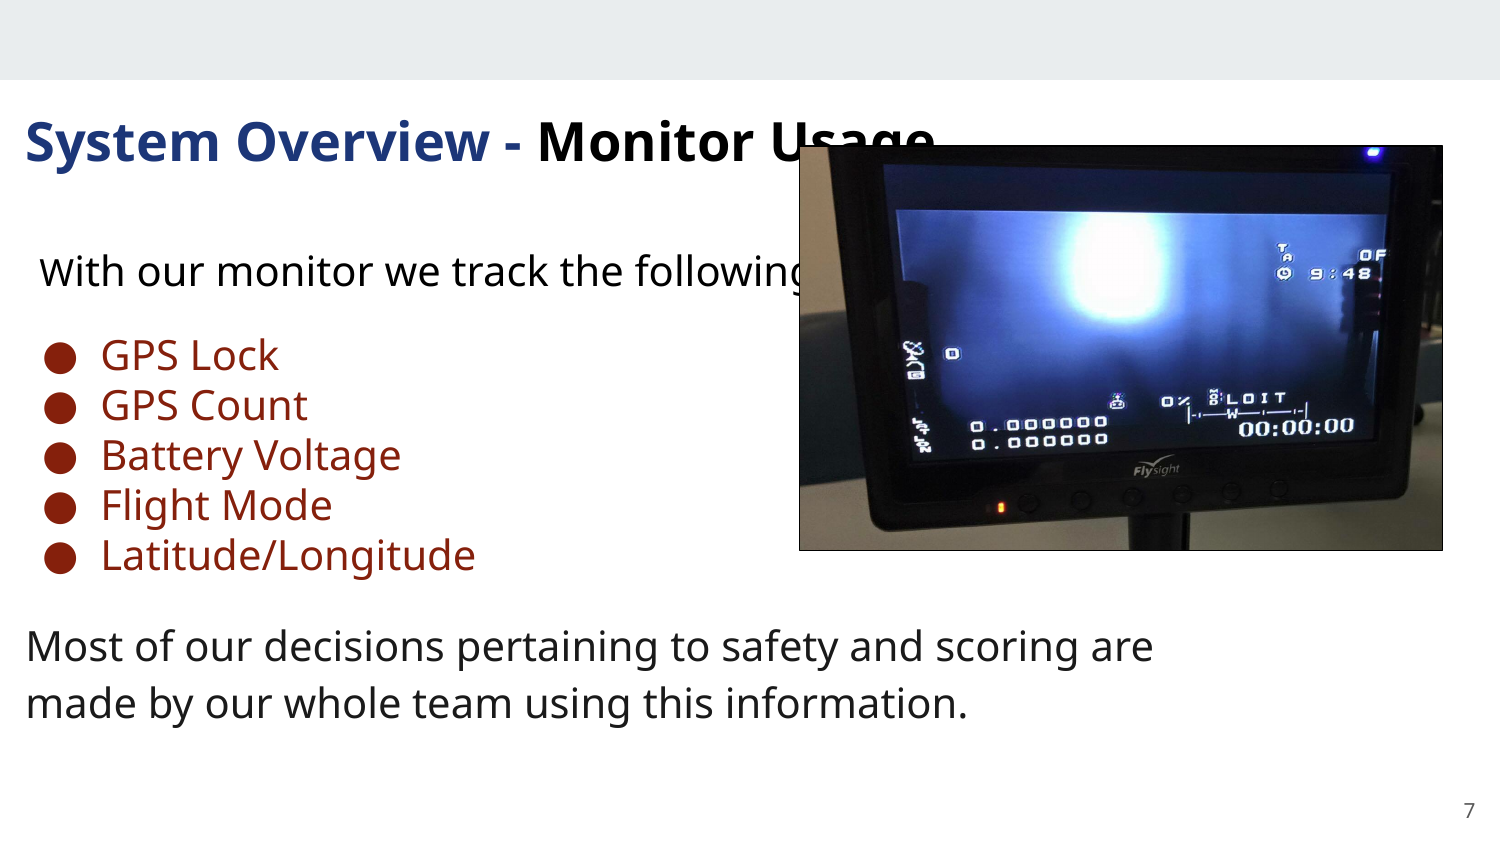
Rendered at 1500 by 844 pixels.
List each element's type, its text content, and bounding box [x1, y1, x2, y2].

title System Overview - Monitor Usage [10, 92, 1272, 181]
picture [799, 146, 1443, 550]
slide_number ‹#› [1400, 779, 1491, 844]
list With our monitor we track the following: GPS Lock GPS Count Battery Voltage Flight Mode Latitude/Longitude Most of our decisions pertaining to safety and scoring are made by our whole team using this information. [10, 230, 1272, 602]
